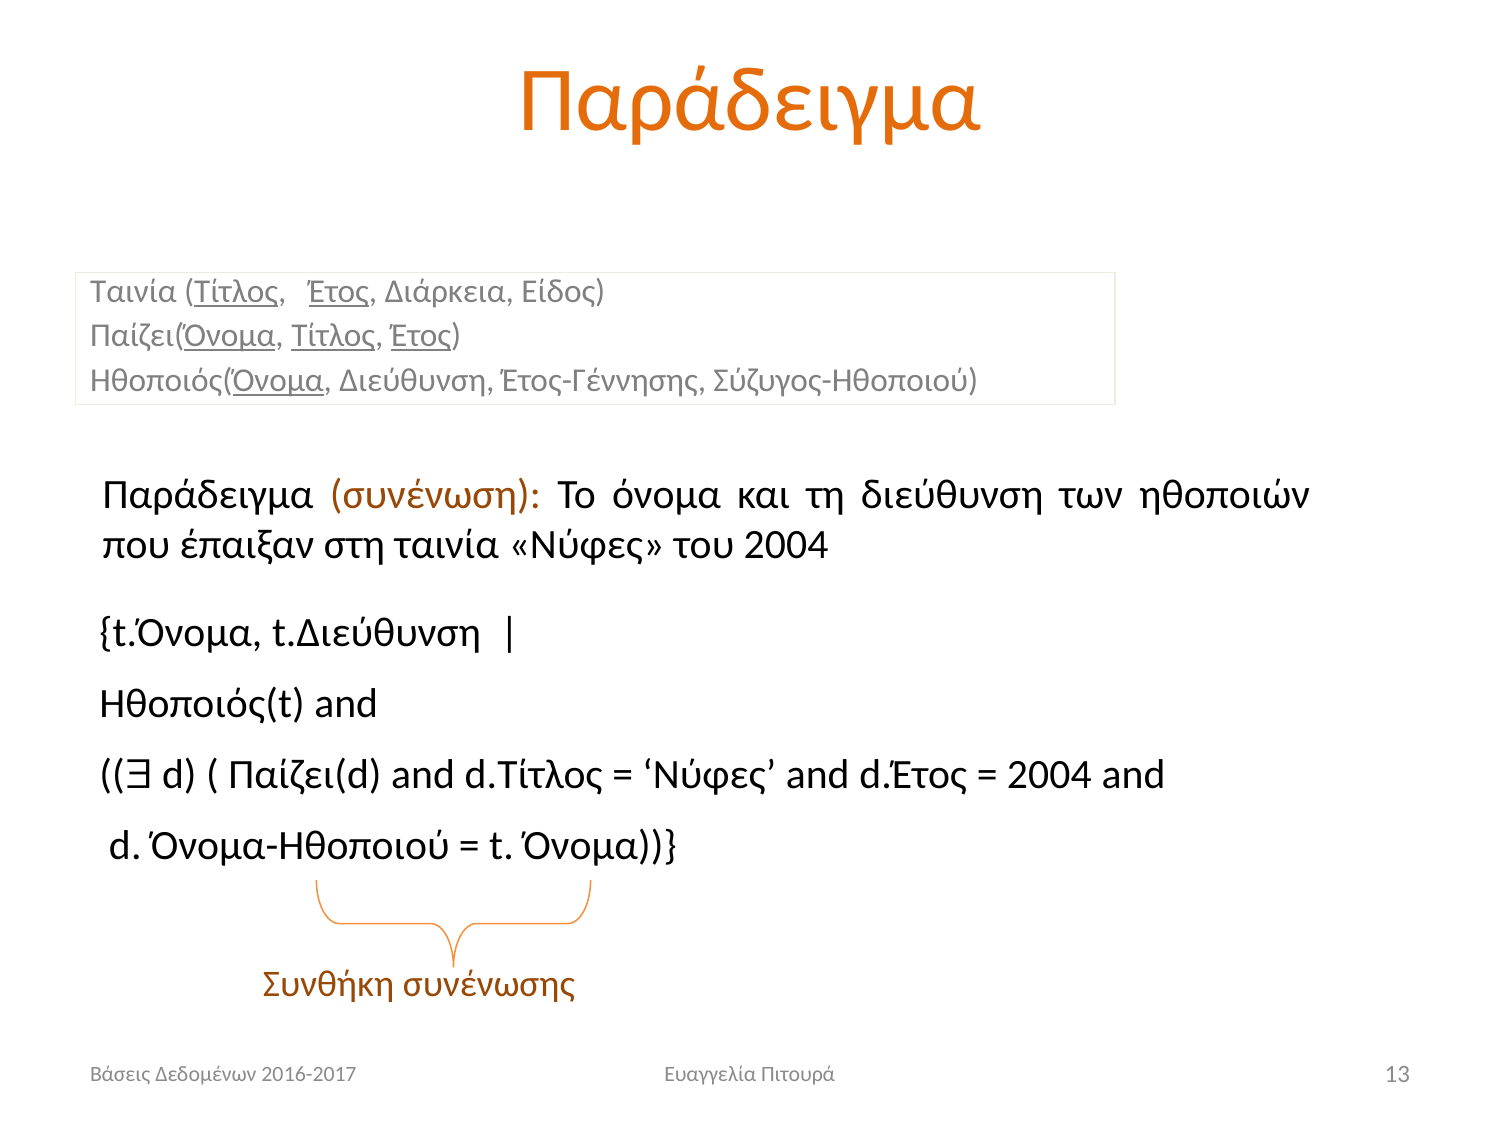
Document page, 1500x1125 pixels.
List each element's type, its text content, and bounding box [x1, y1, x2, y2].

text_box Παράδειγμα (συνένωση): Το όνομα και τη διεύθυνση των ηθοποιών που έπαιξαν στη ταινία «Νύφες» του 2004 [87, 459, 1326, 575]
text_box {t.Όνομα, t.Διεύθυνση | Ηθοποιός(t) and (( d) ( Παίζει(d) and d.Τίτλος = ‘Νύφες’ and d.Έτος = 2004 and d. Όνομα-Ηθοποιού = t. Όνομα))} [84, 597, 1444, 875]
slide_number 13 [1074, 1042, 1425, 1103]
footer Ευαγγελία Πιτουρά [512, 1042, 988, 1103]
text_box Ταινία (Τίτλος, Έτος, Διάρκεια, Είδος) Παίζει(Όνομα, Τίτλος, Έτος) Ηθοποιός(Όνομα, Διεύθυνση, Έτος-Γέννησης, Σύζυγος-Ηθοποιού) [75, 272, 1116, 405]
text_box [315, 880, 592, 968]
slide_number Βάσεις Δεδομένων 2016-2017 [75, 1042, 425, 1103]
title Παράδειγμα [75, 0, 1425, 188]
text_box Συνθήκη συνένωσης [248, 951, 662, 1012]
